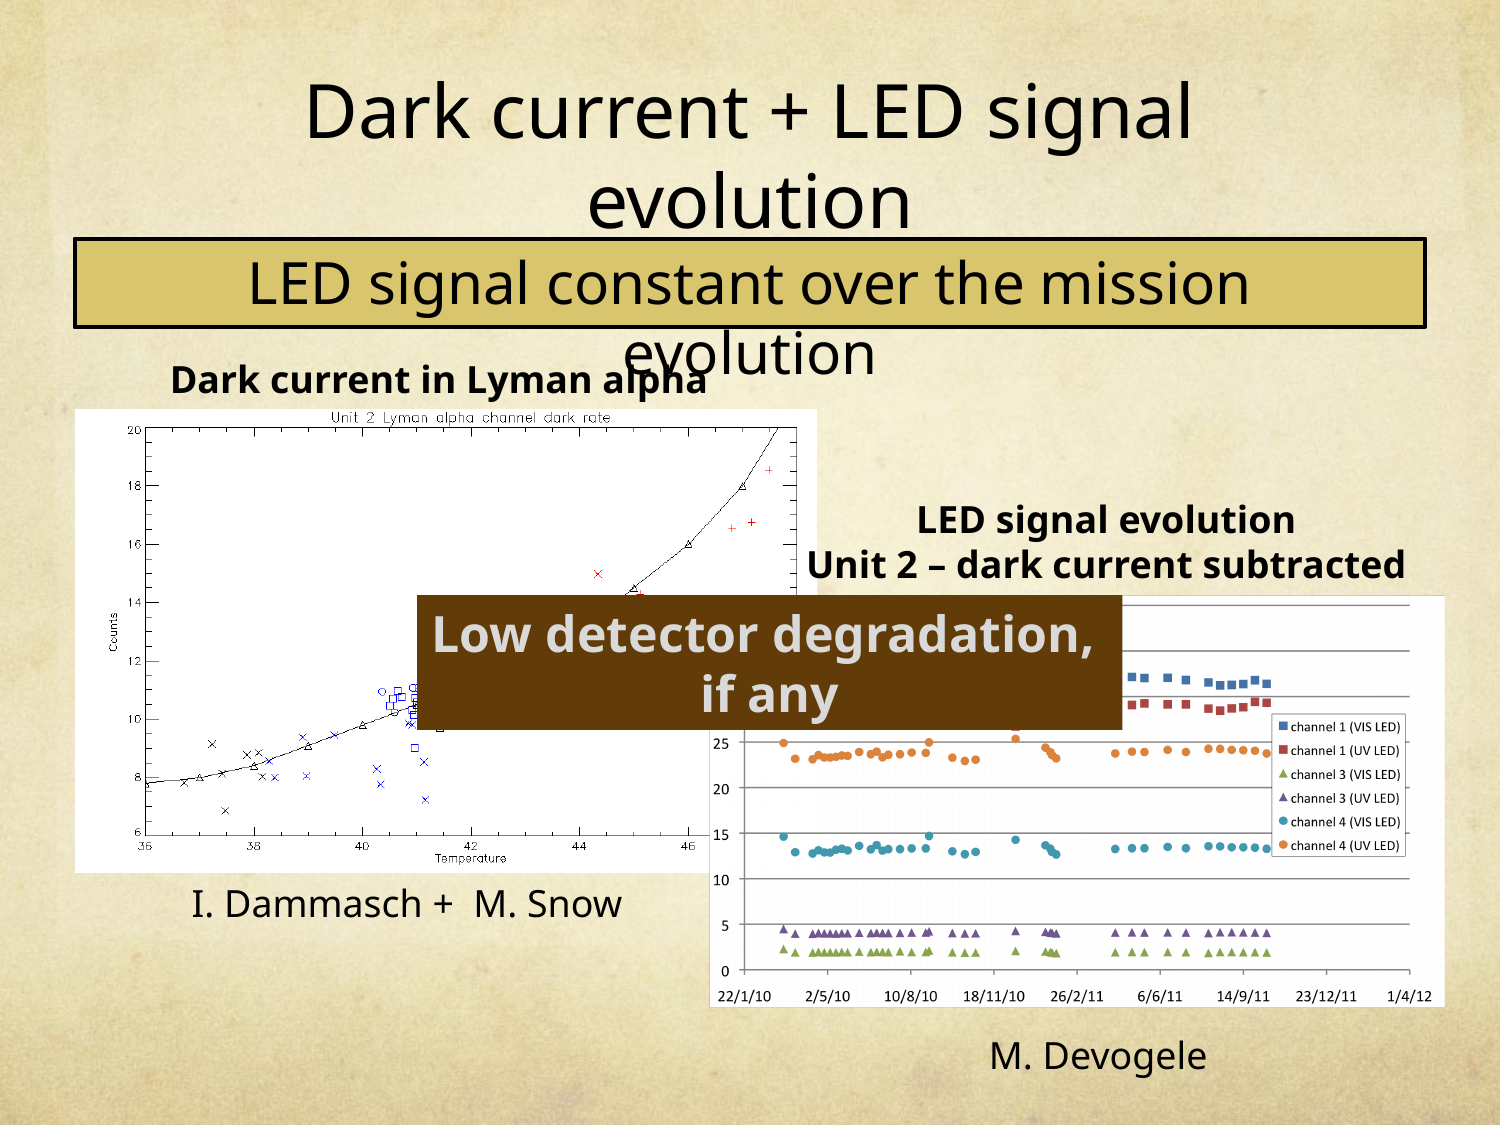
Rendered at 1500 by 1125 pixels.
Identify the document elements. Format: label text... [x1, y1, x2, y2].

text_box LED signal constant over the mission [74, 238, 1425, 327]
picture [0, 0, 1500, 1125]
text_box I. Dammasch + M. Snow [176, 892, 638, 933]
title Dark current + LED signal evolution [150, 82, 1350, 225]
text_box Dark current in Lyman alpha [154, 349, 724, 402]
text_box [708, 488, 1446, 1086]
